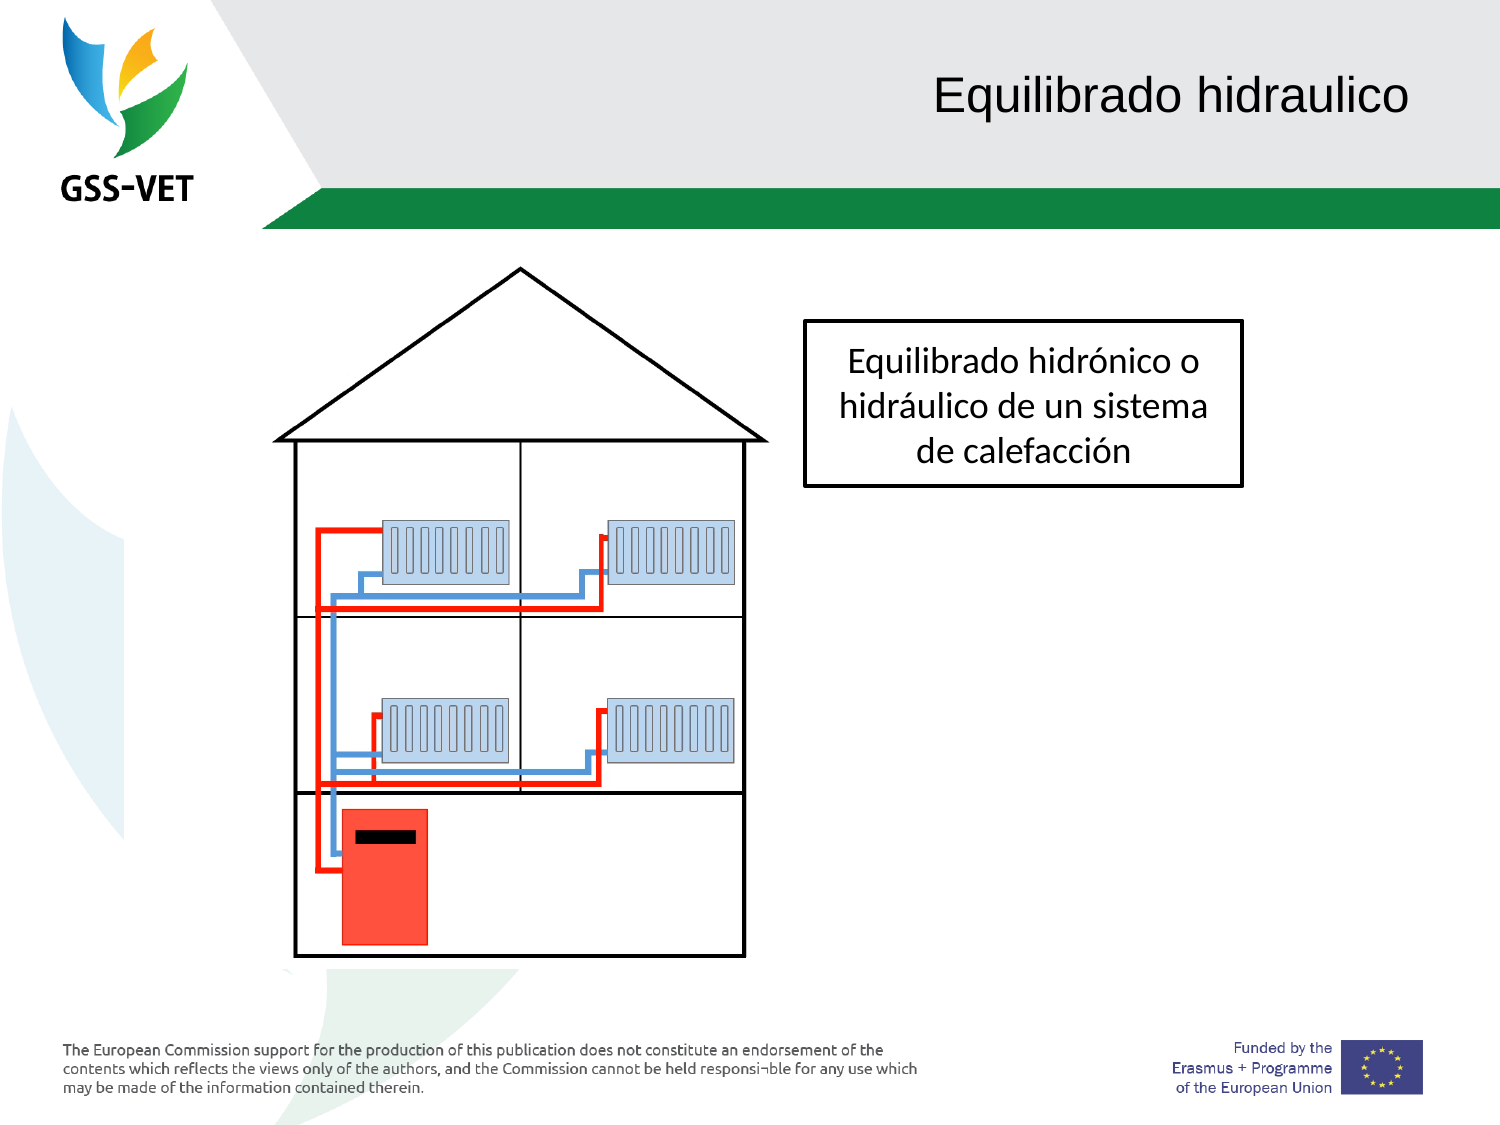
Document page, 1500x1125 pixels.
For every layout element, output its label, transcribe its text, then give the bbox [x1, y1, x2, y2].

picture [0, 0, 1500, 1125]
title Equilibrado hidraulico [324, 0, 1425, 185]
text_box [123, 255, 1394, 970]
